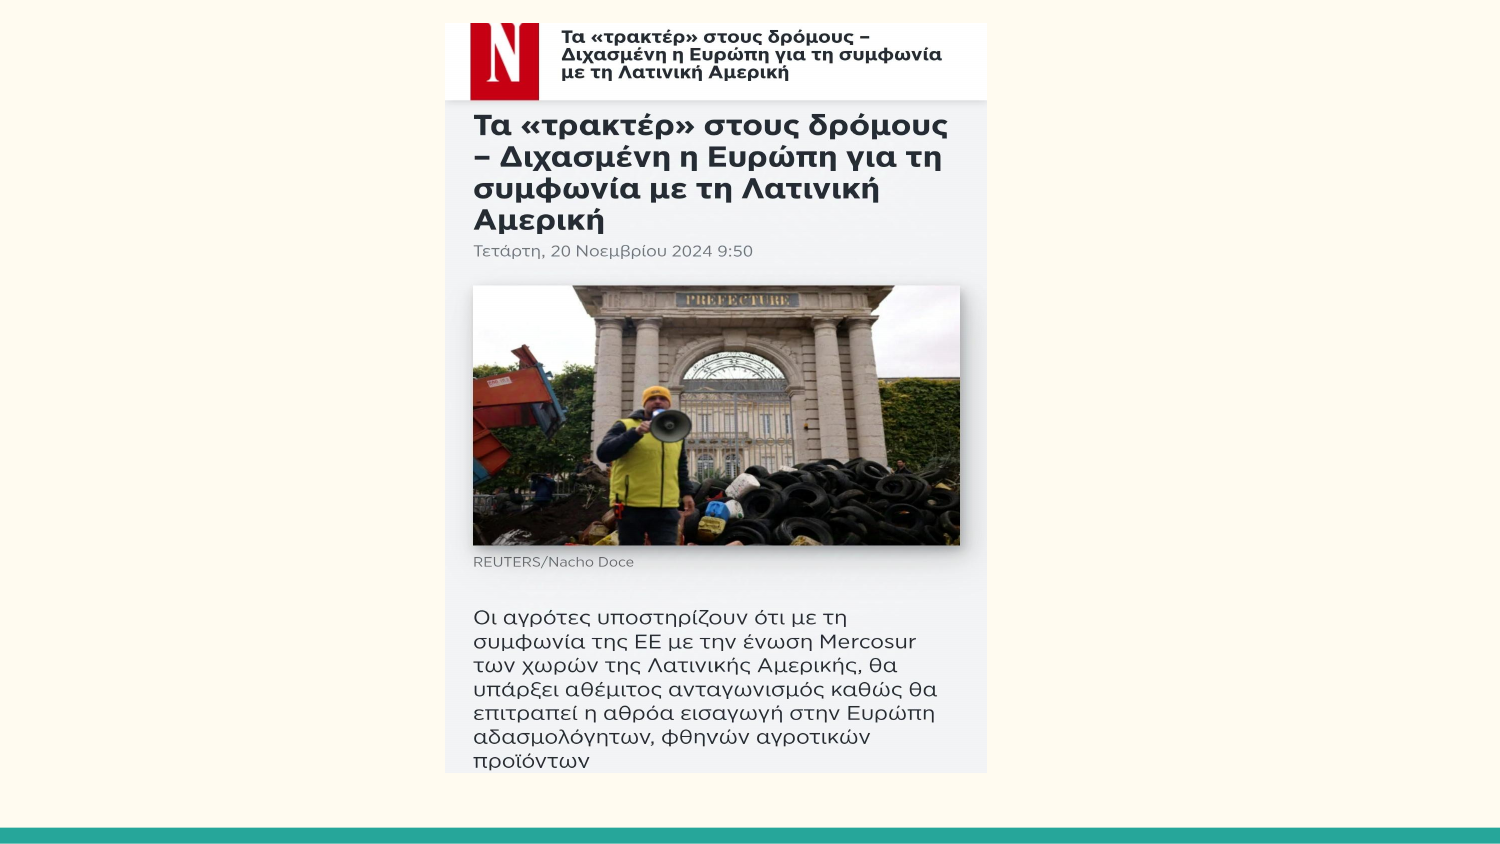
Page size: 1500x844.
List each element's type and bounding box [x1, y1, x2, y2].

picture [444, 22, 988, 773]
